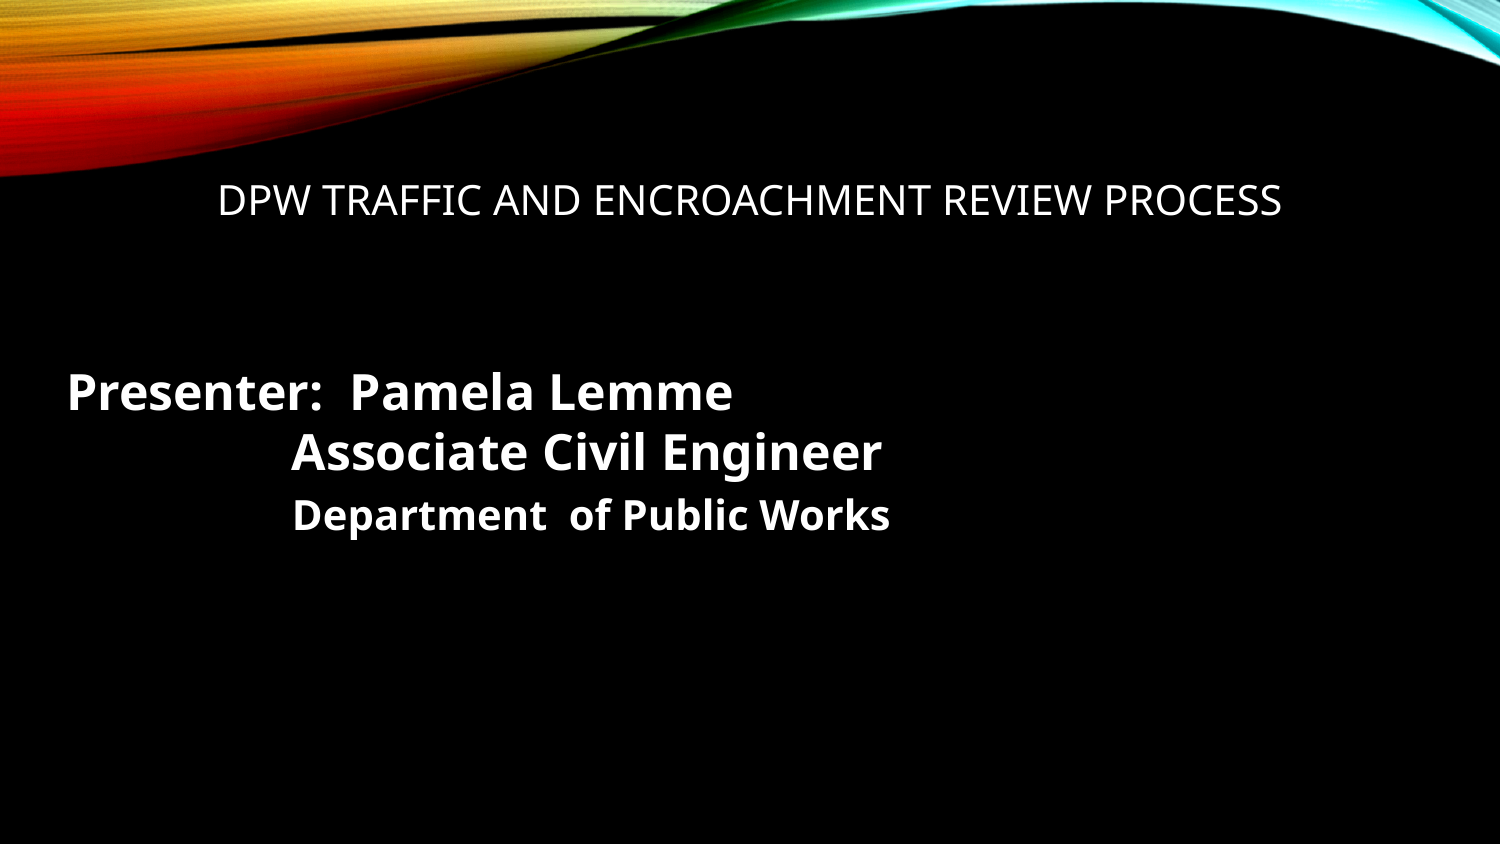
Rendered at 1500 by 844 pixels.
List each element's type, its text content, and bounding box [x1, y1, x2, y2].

list Presenter: Pamela Lemme Associate Civil Engineer Department of Public Works [51, 345, 1449, 774]
title Dpw traffic and encroachment review process [51, 164, 1449, 259]
picture [0, 0, 1500, 178]
